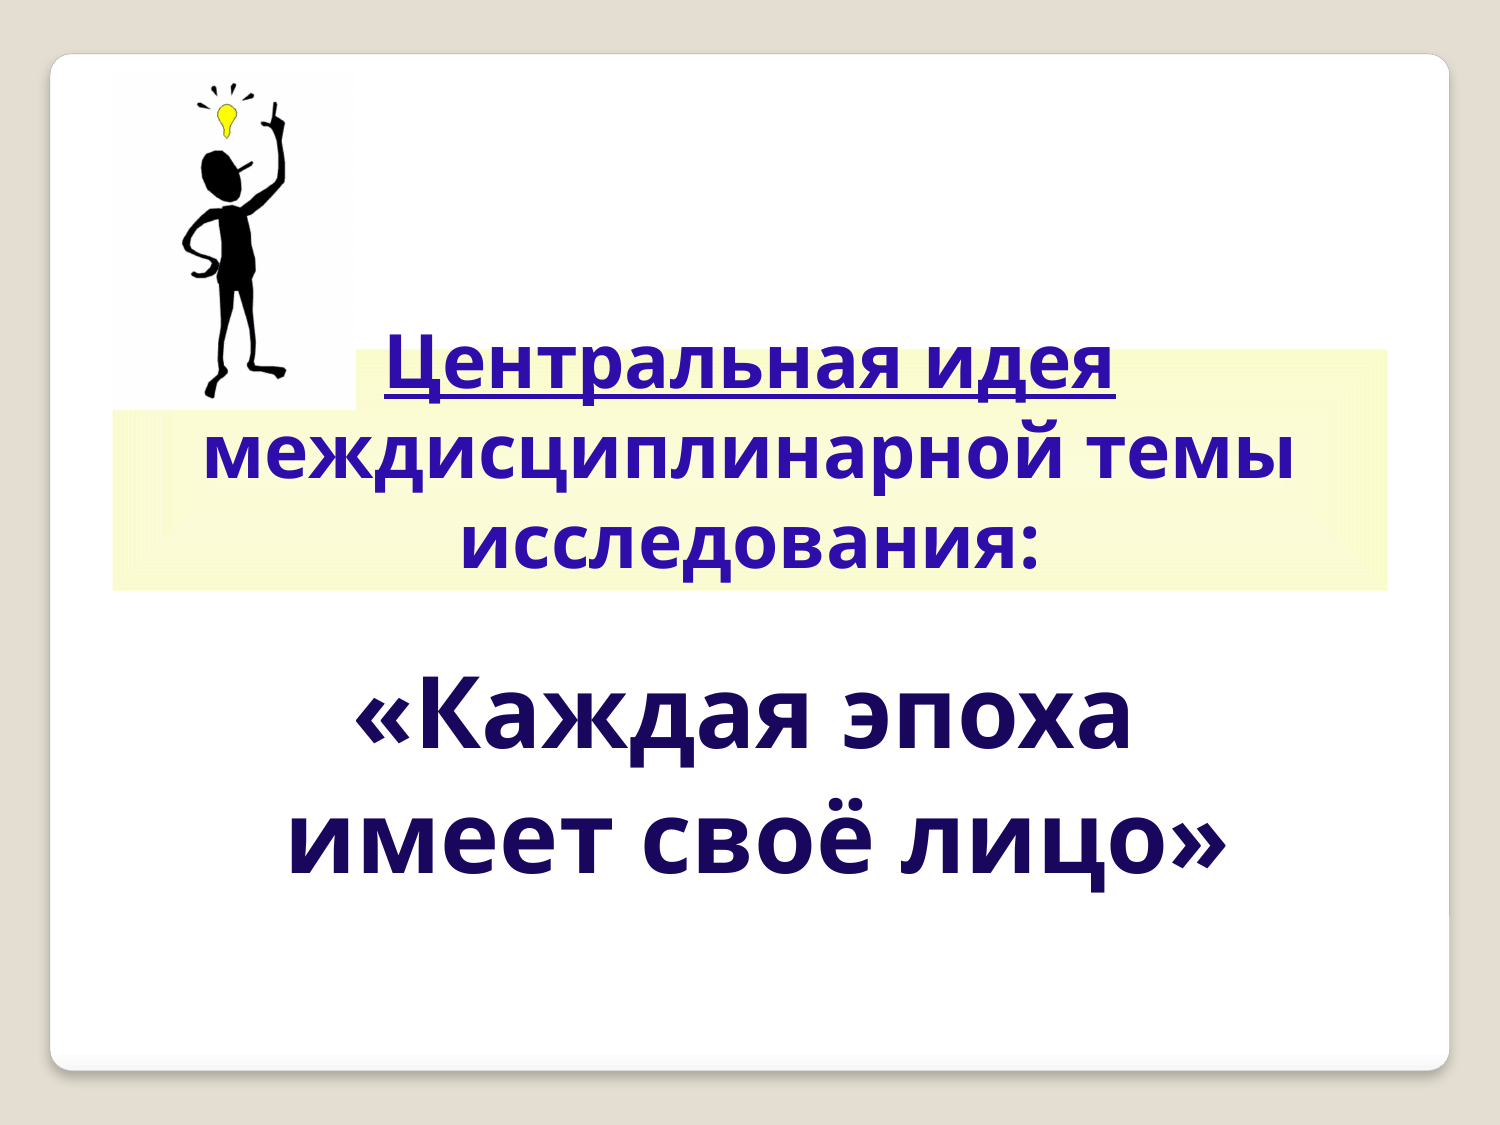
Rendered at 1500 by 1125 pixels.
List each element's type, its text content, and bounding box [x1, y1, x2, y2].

picture [111, 66, 356, 410]
title Центральная идея междисциплинарной темы исследования: [112, 349, 1388, 591]
subtitle «Каждая эпоха имеет своё лицо» [100, 633, 1400, 918]
